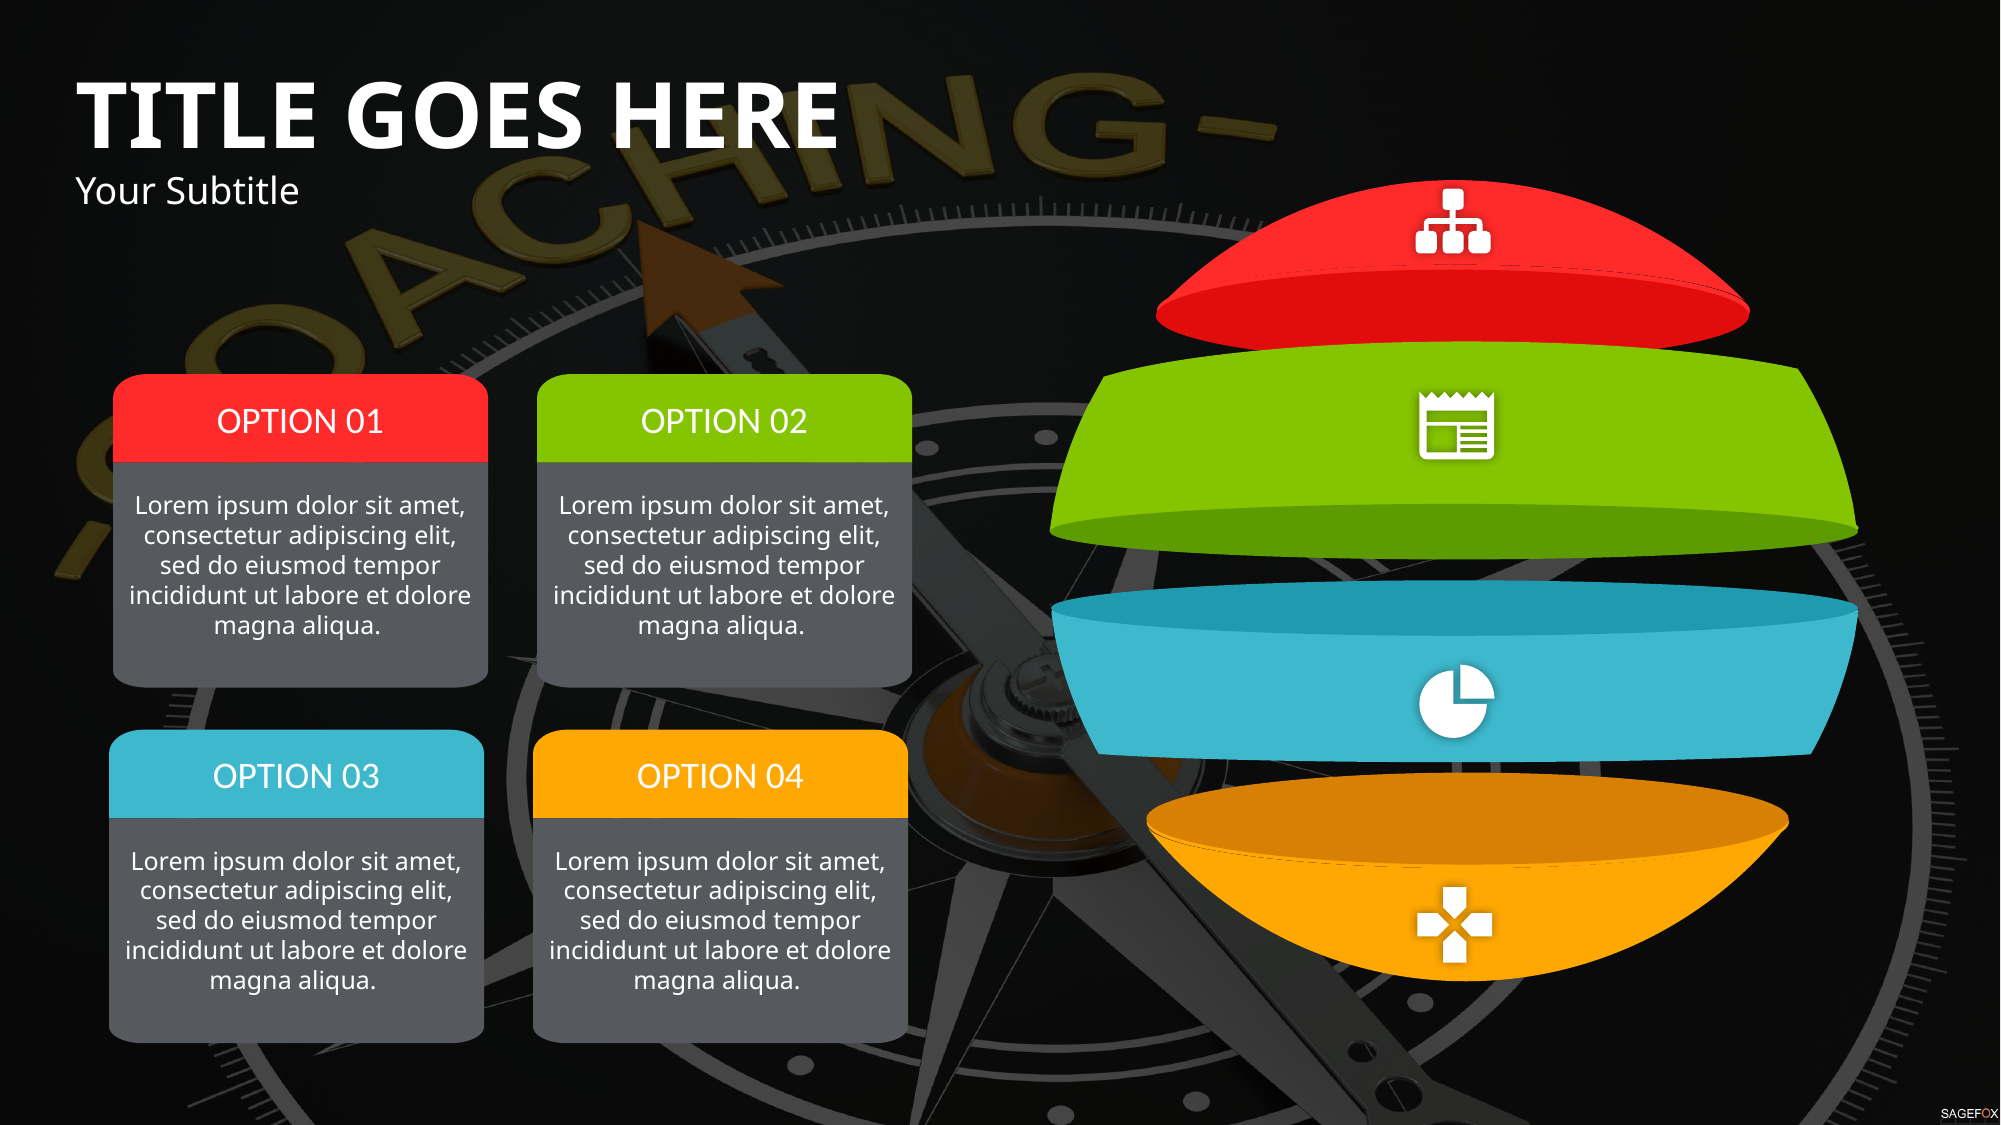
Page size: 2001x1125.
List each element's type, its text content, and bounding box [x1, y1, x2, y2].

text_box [109, 818, 485, 1044]
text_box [1049, 341, 1859, 560]
text_box OPTION 01 [112, 373, 490, 464]
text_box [1155, 180, 1751, 341]
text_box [1050, 580, 1860, 763]
text_box OPTION 03 [108, 728, 486, 820]
text_box OPTION 02 [536, 373, 914, 464]
text_box TITLE GOES HERE Your Subtitle [60, 49, 1036, 220]
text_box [537, 462, 913, 688]
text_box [1146, 772, 1789, 982]
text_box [532, 818, 909, 1044]
picture [0, 0, 2001, 1125]
text_box OPTION 04 [531, 728, 910, 820]
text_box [113, 462, 489, 688]
